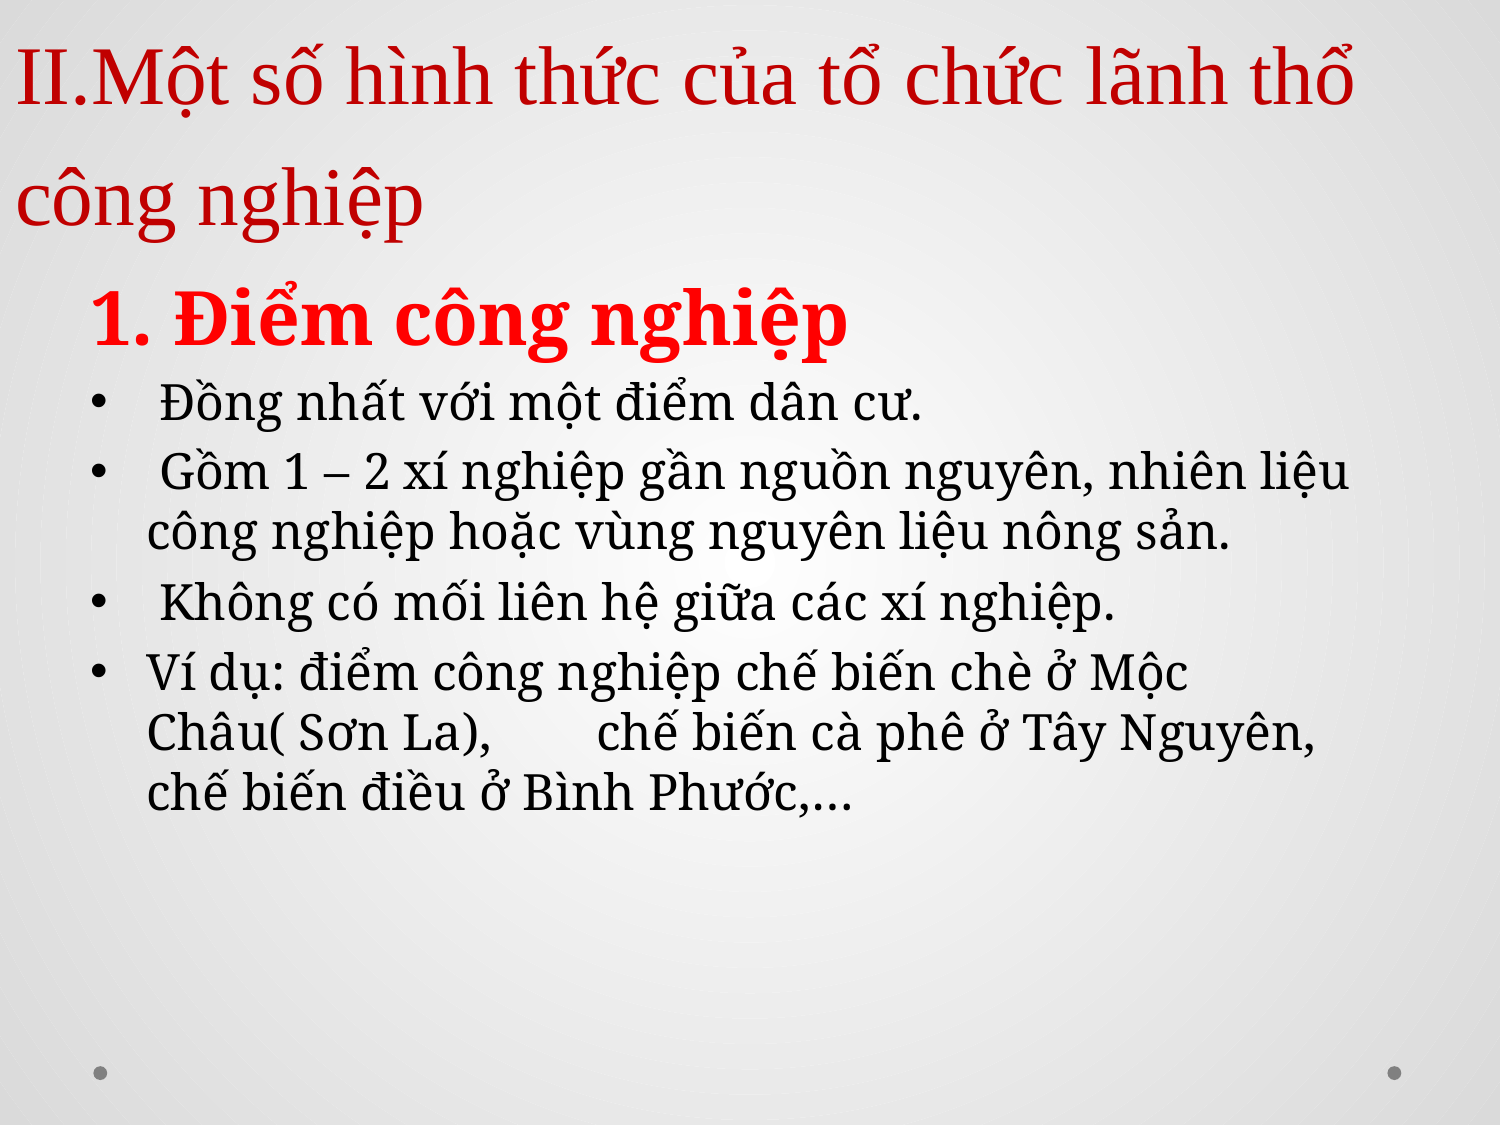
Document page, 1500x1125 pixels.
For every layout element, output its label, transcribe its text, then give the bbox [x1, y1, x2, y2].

list 1. Điểm công nghiệp Đồng nhất với một điểm dân cư. Gồm 1 – 2 xí nghiệp gần nguồn nguyên, nhiên liệu công nghiệp hoặc vùng nguyên liệu nông sản. Không có mối liên hệ giữa các xí nghiệp. Ví dụ: điểm công nghiệp chế biến chè ở Mộc Châu( Sơn La), chế biến cà phê ở Tây Nguyên, chế biến điều ở Bình Phước,… [75, 262, 1425, 1005]
title II.Một số hình thức của tổ chức lãnh thổ công nghiệp [0, 0, 1500, 250]
